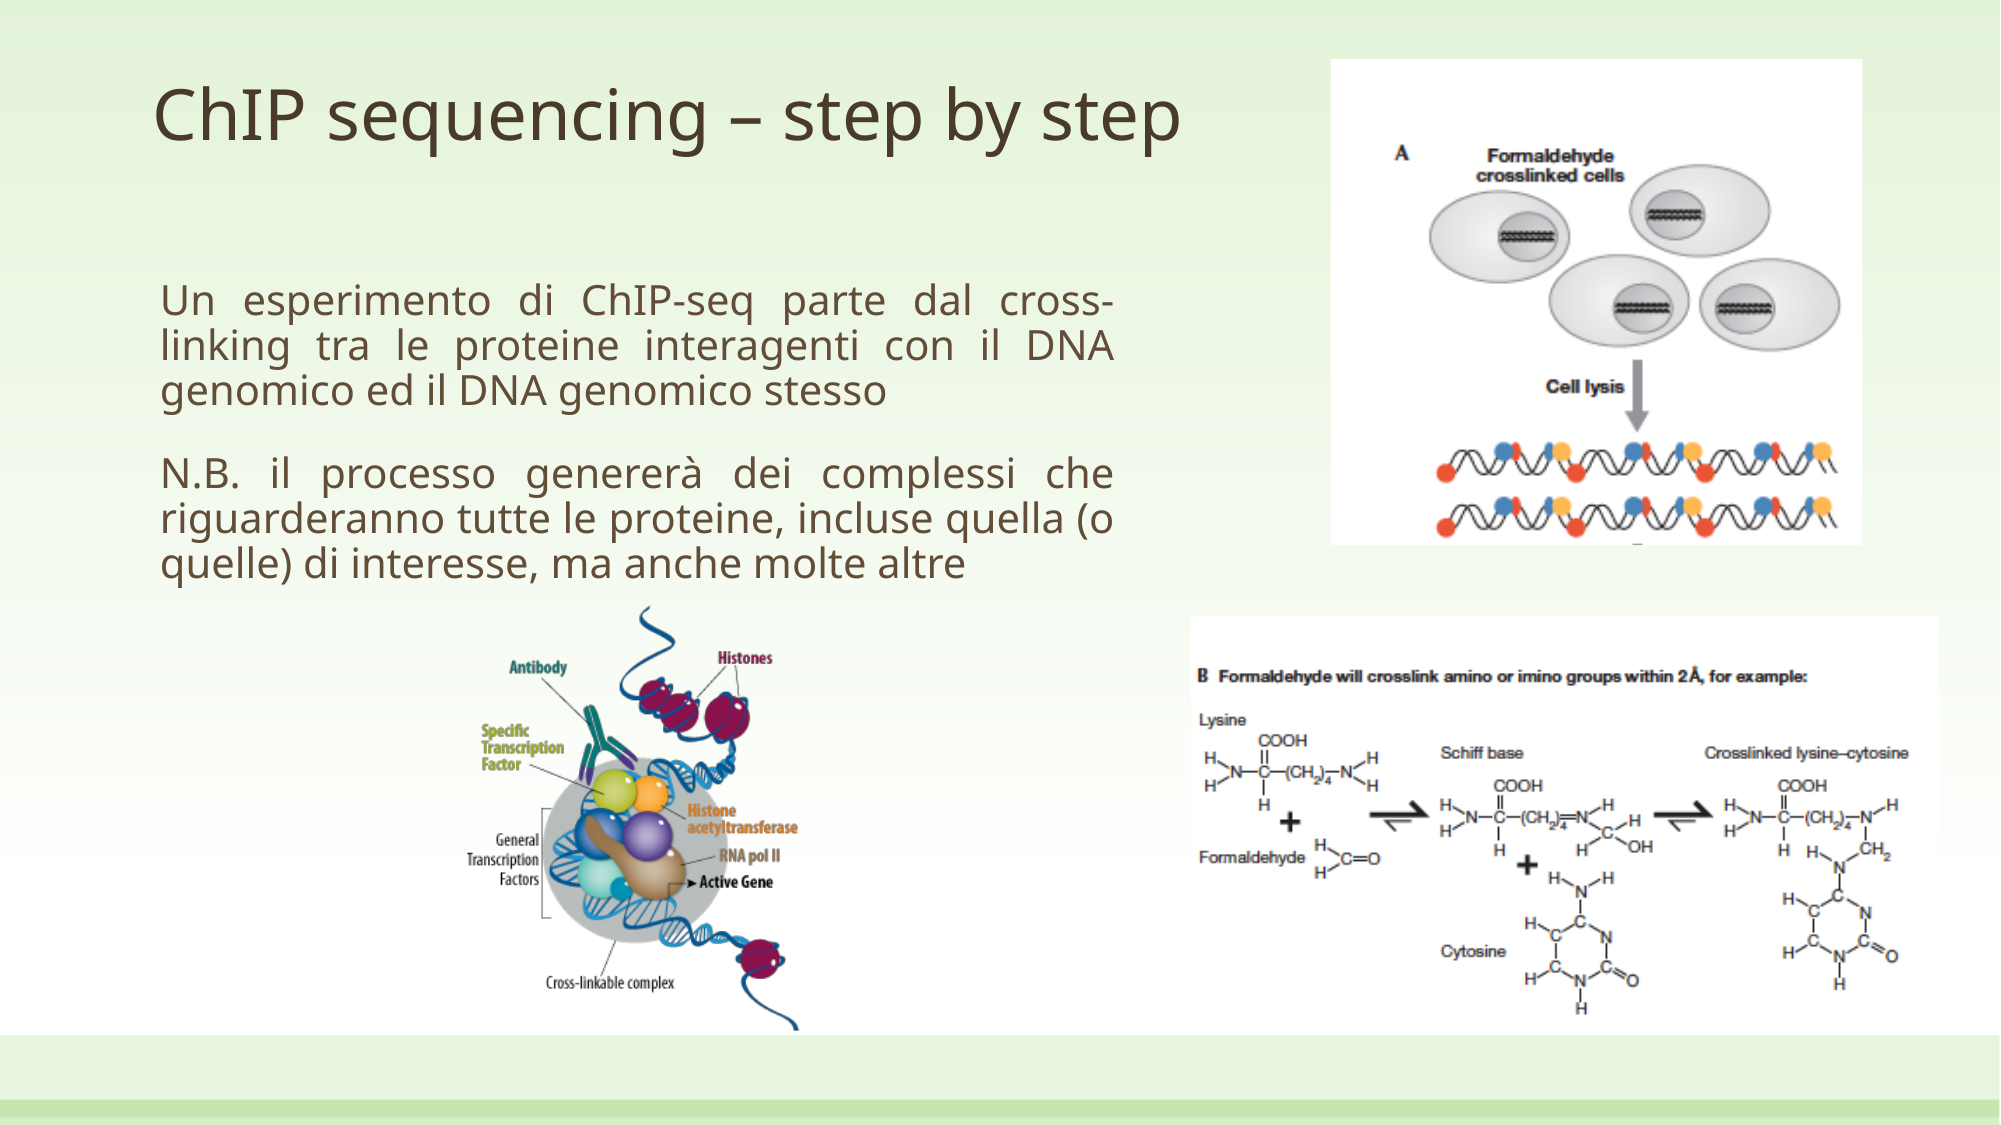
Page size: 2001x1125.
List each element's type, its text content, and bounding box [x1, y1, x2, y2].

list Un esperimento di ChIP-seq parte dal cross-linking tra le proteine interagenti con il DNA genomico ed il DNA genomico stesso N.B. il processo genererà dei complessi che riguarderanno tutte le proteine, incluse quella (o quelle) di interesse, ma anche molte altre [137, 271, 1130, 605]
title ChIP sequencing – step by step [137, 59, 1330, 164]
picture [1330, 59, 1863, 545]
picture [452, 587, 816, 1049]
picture [1191, 615, 1940, 1021]
